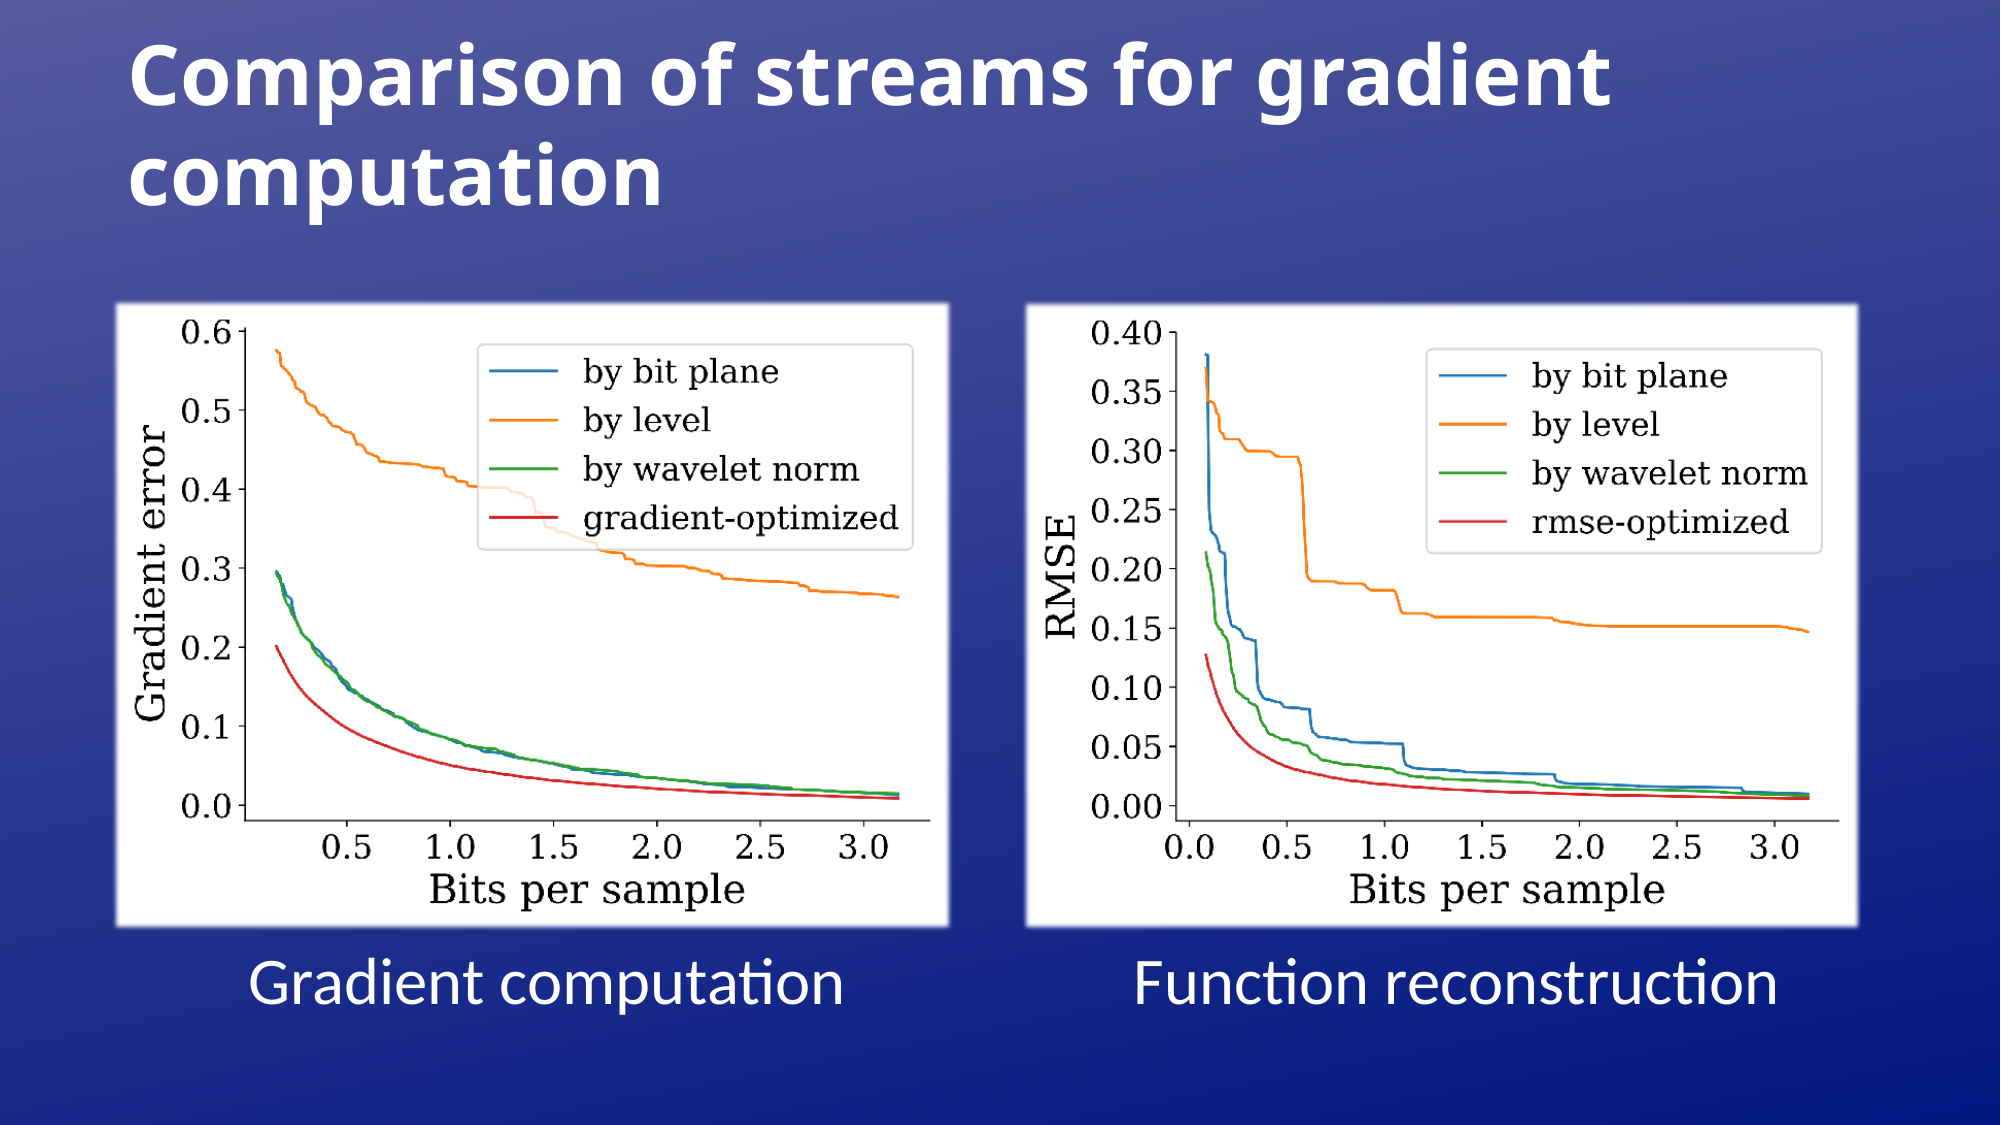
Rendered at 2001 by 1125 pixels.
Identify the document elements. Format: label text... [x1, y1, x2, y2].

text_box Gradient computation [233, 943, 862, 1025]
text_box Function reconstruction [1118, 943, 1796, 1025]
title Comparison of streams for gradient computation [112, 2, 1823, 242]
picture [1021, 300, 1862, 931]
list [111, 299, 954, 931]
